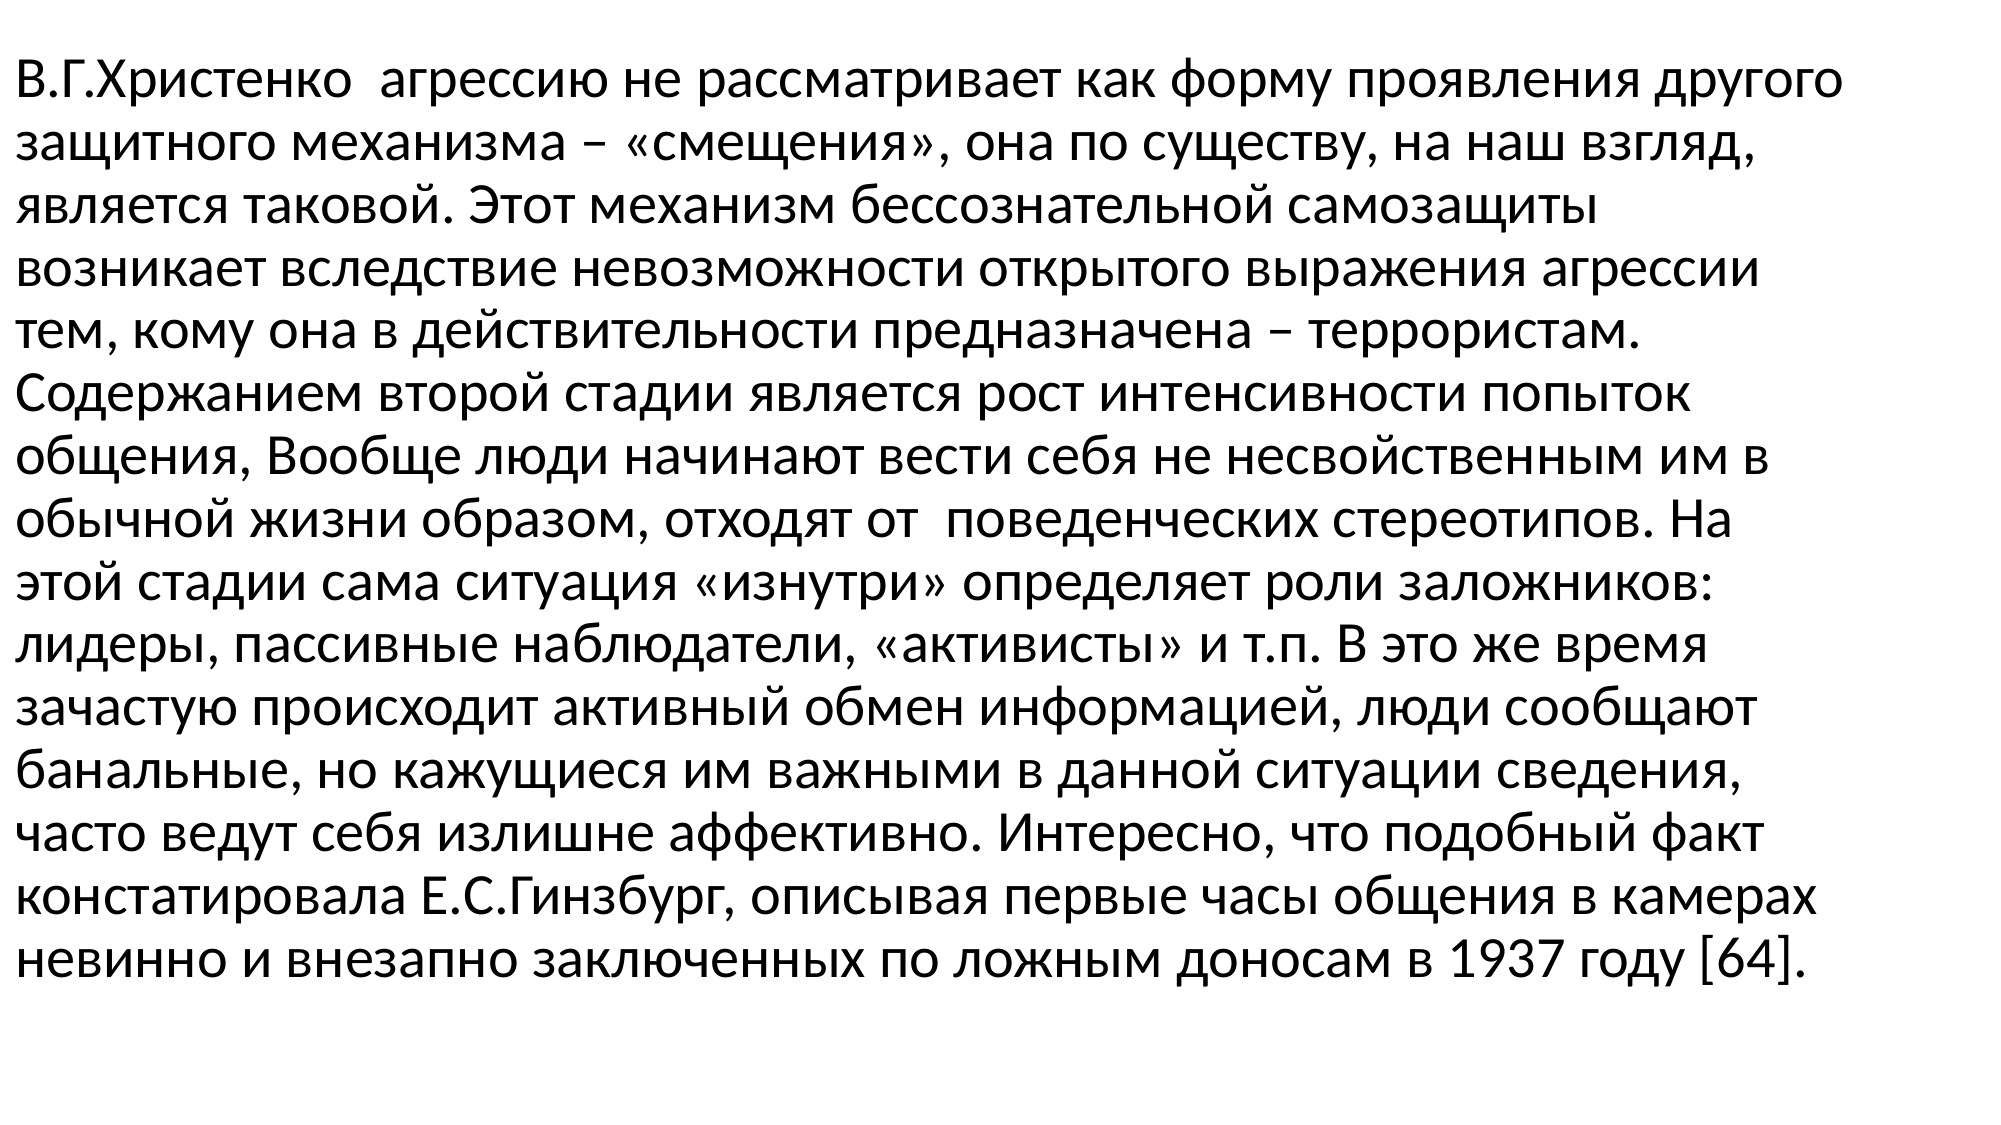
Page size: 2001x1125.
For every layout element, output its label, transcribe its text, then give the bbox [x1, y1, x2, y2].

list В.Г.Христенко агрессию не рассматривает как форму проявления другого защитного механизма – «смещения», она по существу, на наш взгляд, является таковой. Этот механизм бессознательной самозащиты возникает вследствие невозможности открытого выражения агрессии тем, кому она в действительности предназначена – террористам. Содержанием второй стадии является рост интенсивности попыток общения, Вообще люди начинают вести себя не несвойственным им в обычной жизни образом, отходят от поведенческих стереотипов. На этой стадии сама ситуация «изнутри» определяет роли заложников: лидеры, пассивные наблюдатели, «активисты» и т.п. В это же время зачастую происходит активный обмен информацией, люди сообщают банальные, но кажущиеся им важными в данной ситуации сведения, часто ведут себя излишне аффективно. Интересно, что подобный факт констатировала Е.С.Гинзбург, описывая первые часы общения в камерах невинно и внезапно заключенных по ложным доносам в 1937 году [64]. [0, 39, 1863, 1014]
